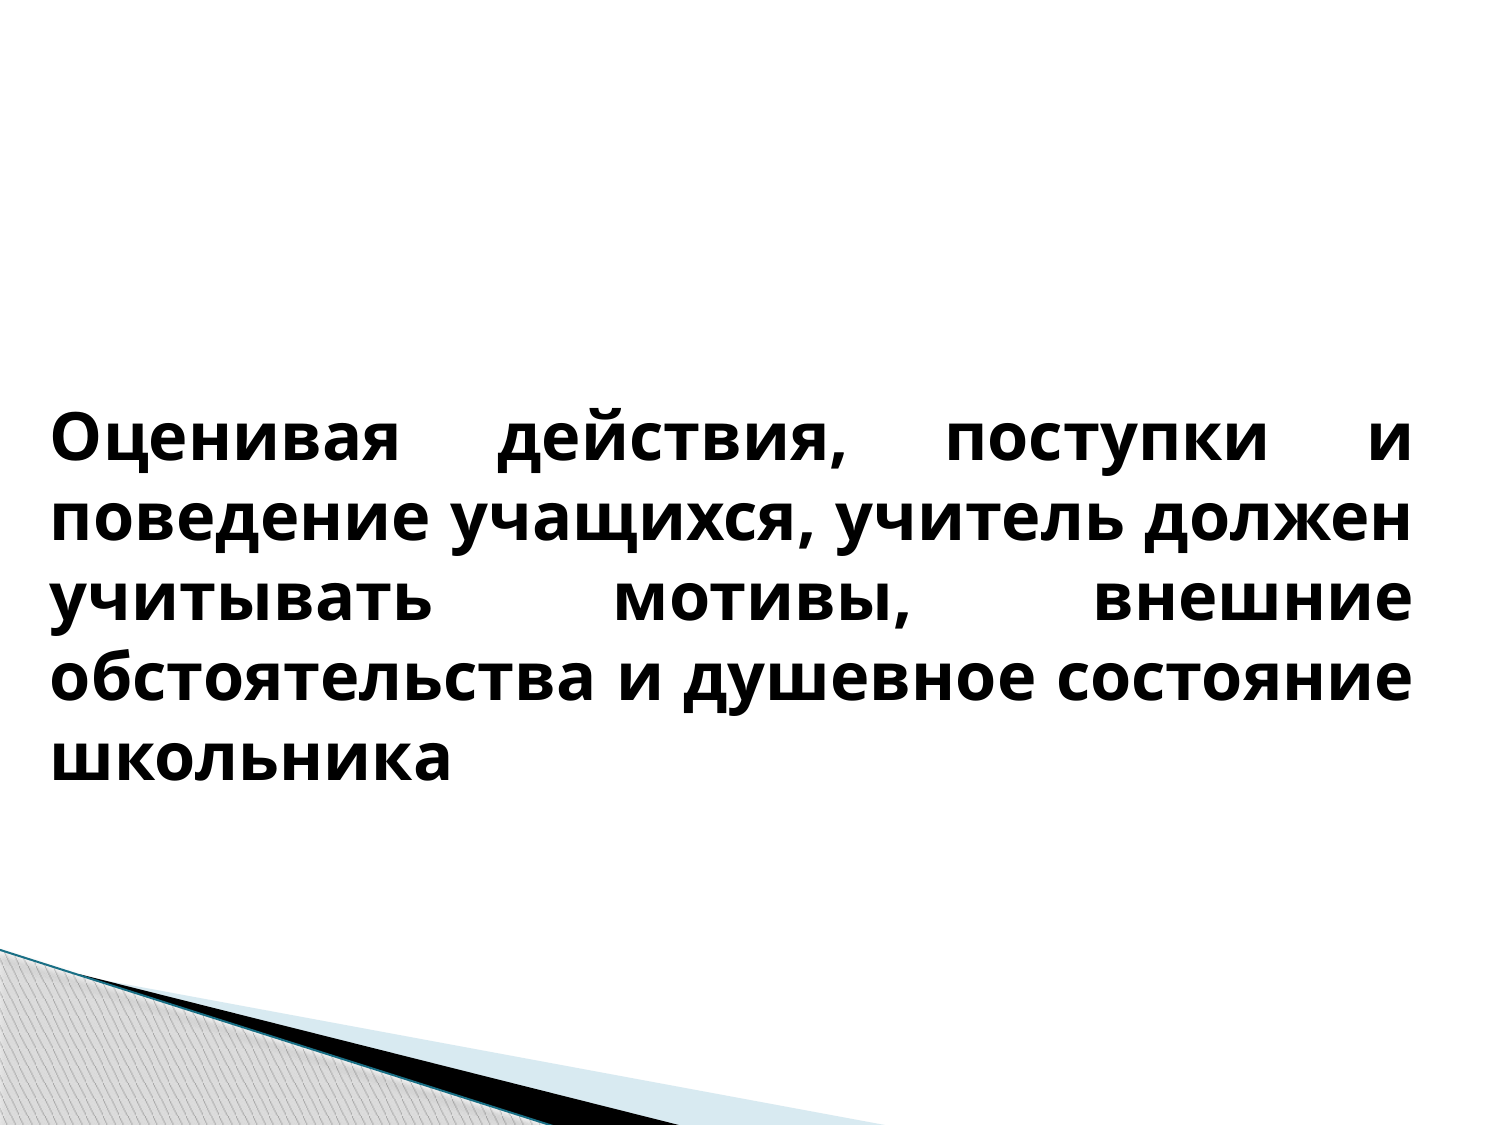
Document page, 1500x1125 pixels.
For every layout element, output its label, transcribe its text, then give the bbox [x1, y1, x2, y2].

text_box Оценивая действия, поступки и поведение учащихся, учитель должен учитывать мотивы, внешние обстоятельства и душевное состояние школьника [35, 386, 1430, 802]
